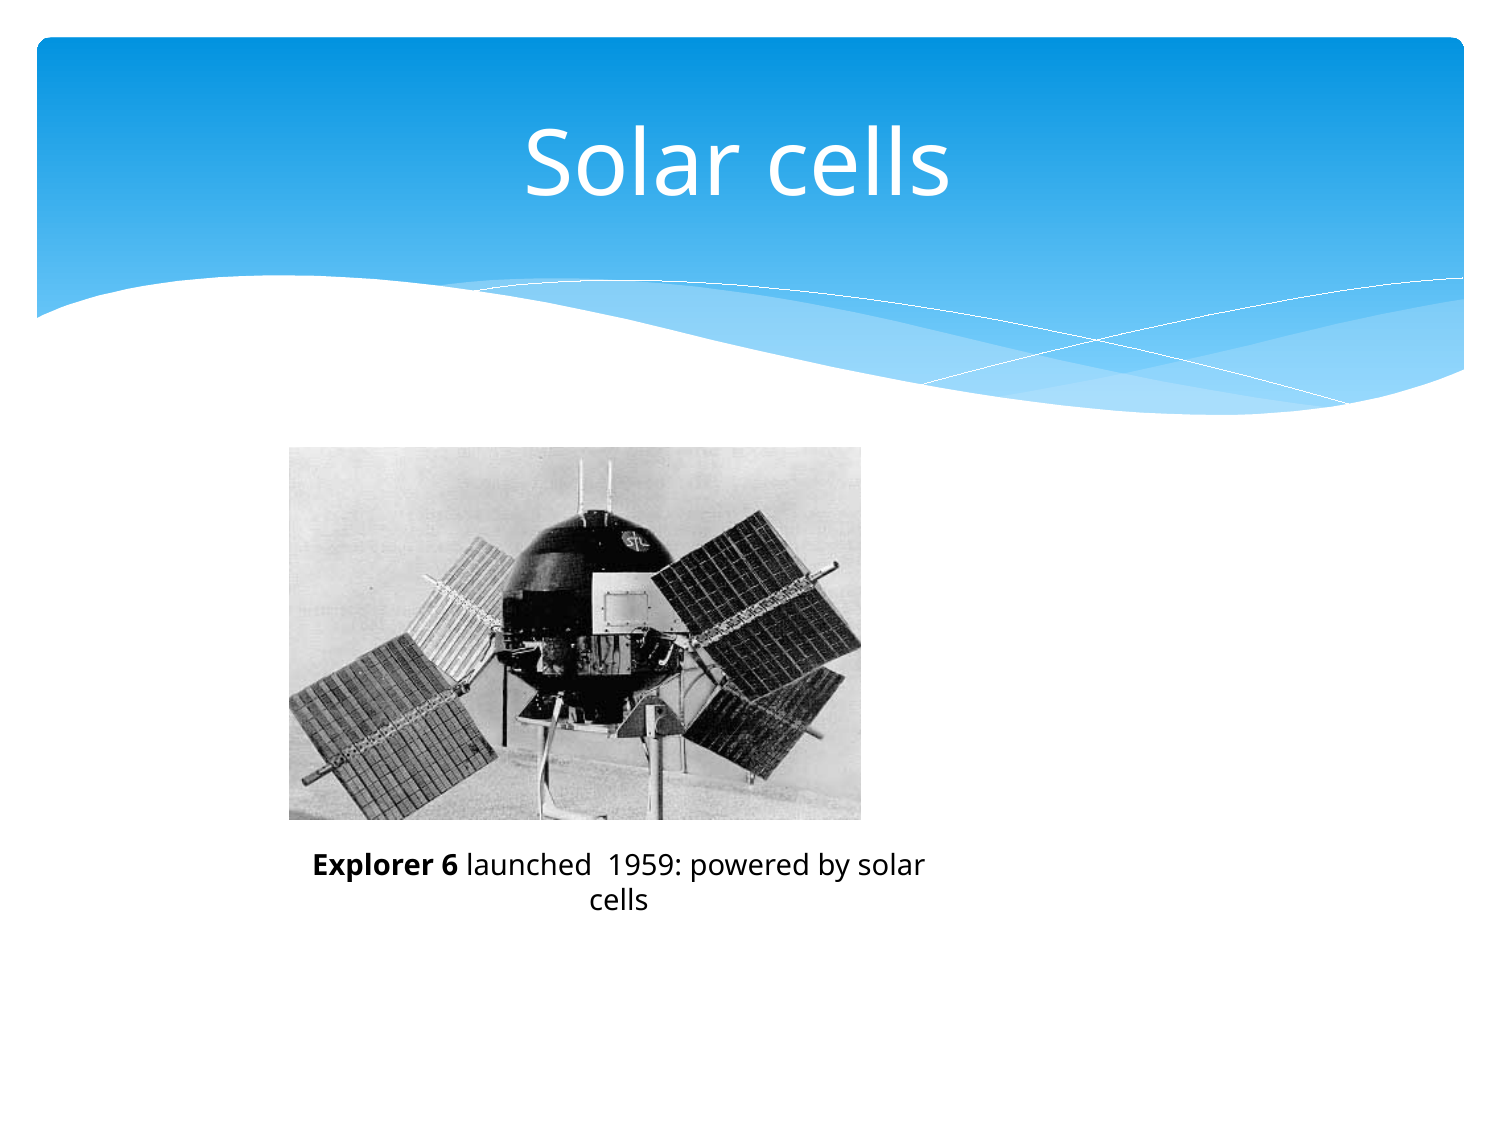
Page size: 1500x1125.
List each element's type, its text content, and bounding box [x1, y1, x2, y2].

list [288, 447, 861, 820]
text_box Explorer 6 launched 1959: powered by solar cells [286, 839, 951, 924]
title Solar cells [75, 55, 1425, 261]
